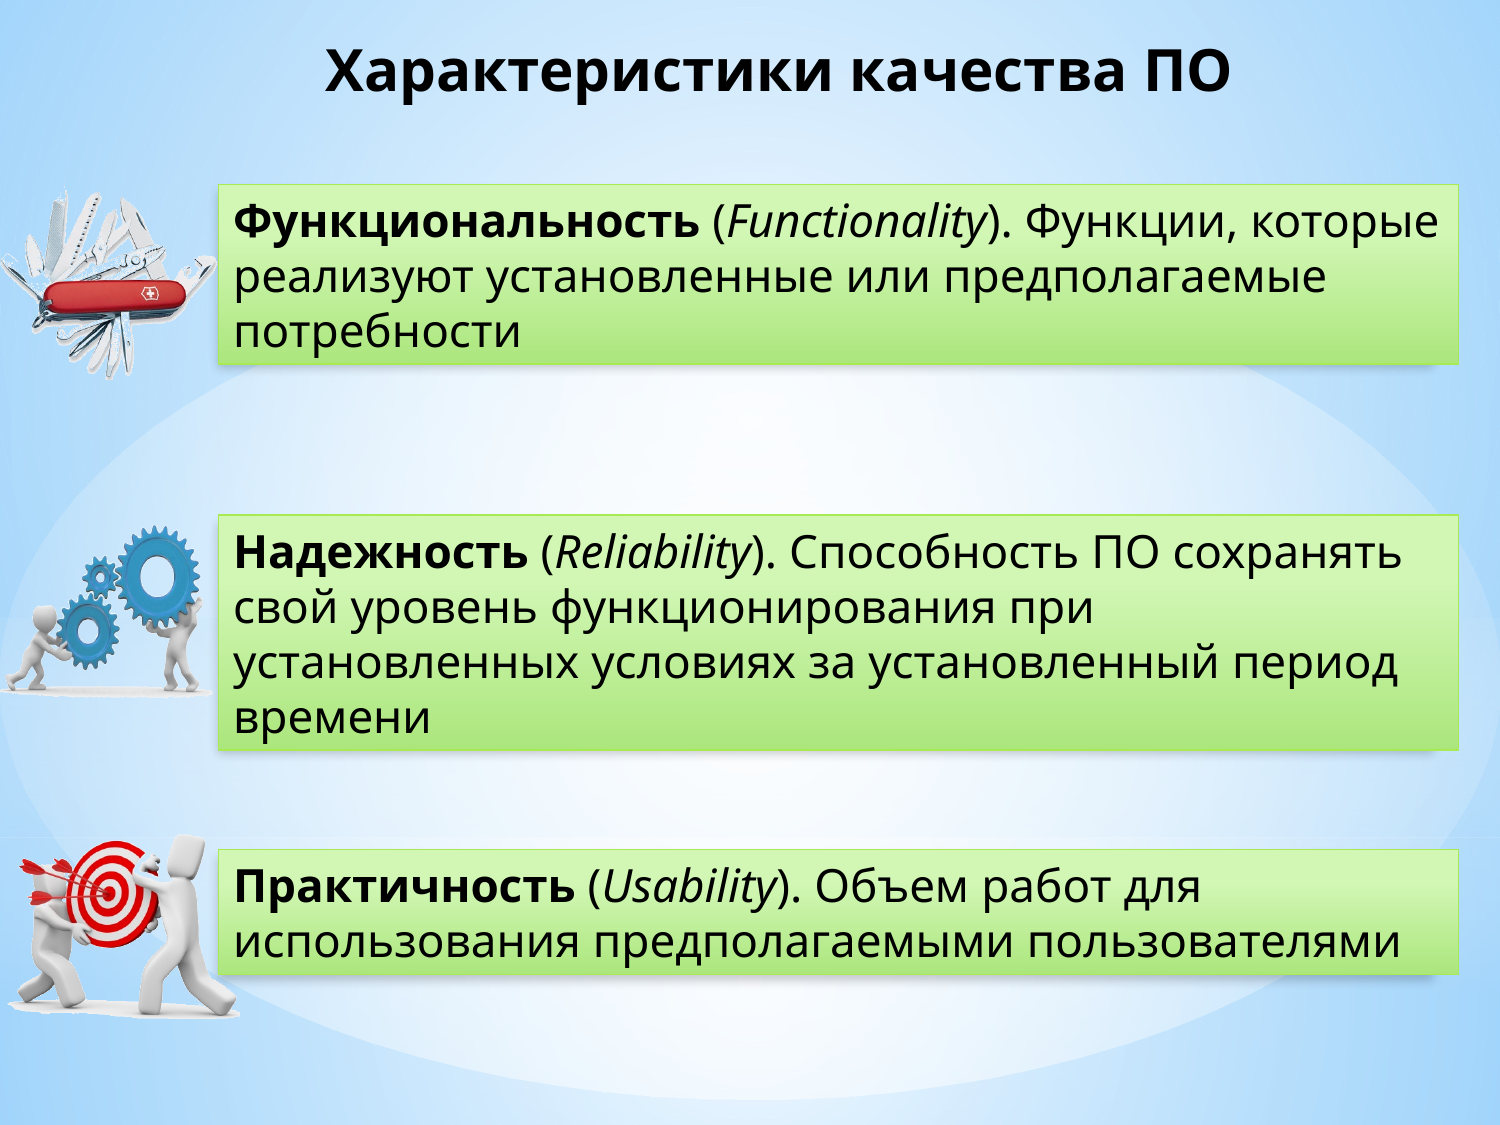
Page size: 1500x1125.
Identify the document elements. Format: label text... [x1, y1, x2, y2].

picture [4, 827, 245, 1024]
picture [0, 512, 213, 708]
picture [0, 184, 225, 380]
text_box Надежность (Reliability). Способность ПО сохранять свой уровень функционирования при установленных условиях за установленный период времени [218, 514, 1459, 751]
text_box Функциональность (Functionality). Функции, которые реализуют установленные или предполагаемые потребности [226, 184, 1459, 365]
text_box Характеристики качества ПО [100, 25, 1459, 111]
text_box Практичность (Usability). Объем работ для использования предполагаемыми пользователями [249, 849, 1459, 975]
